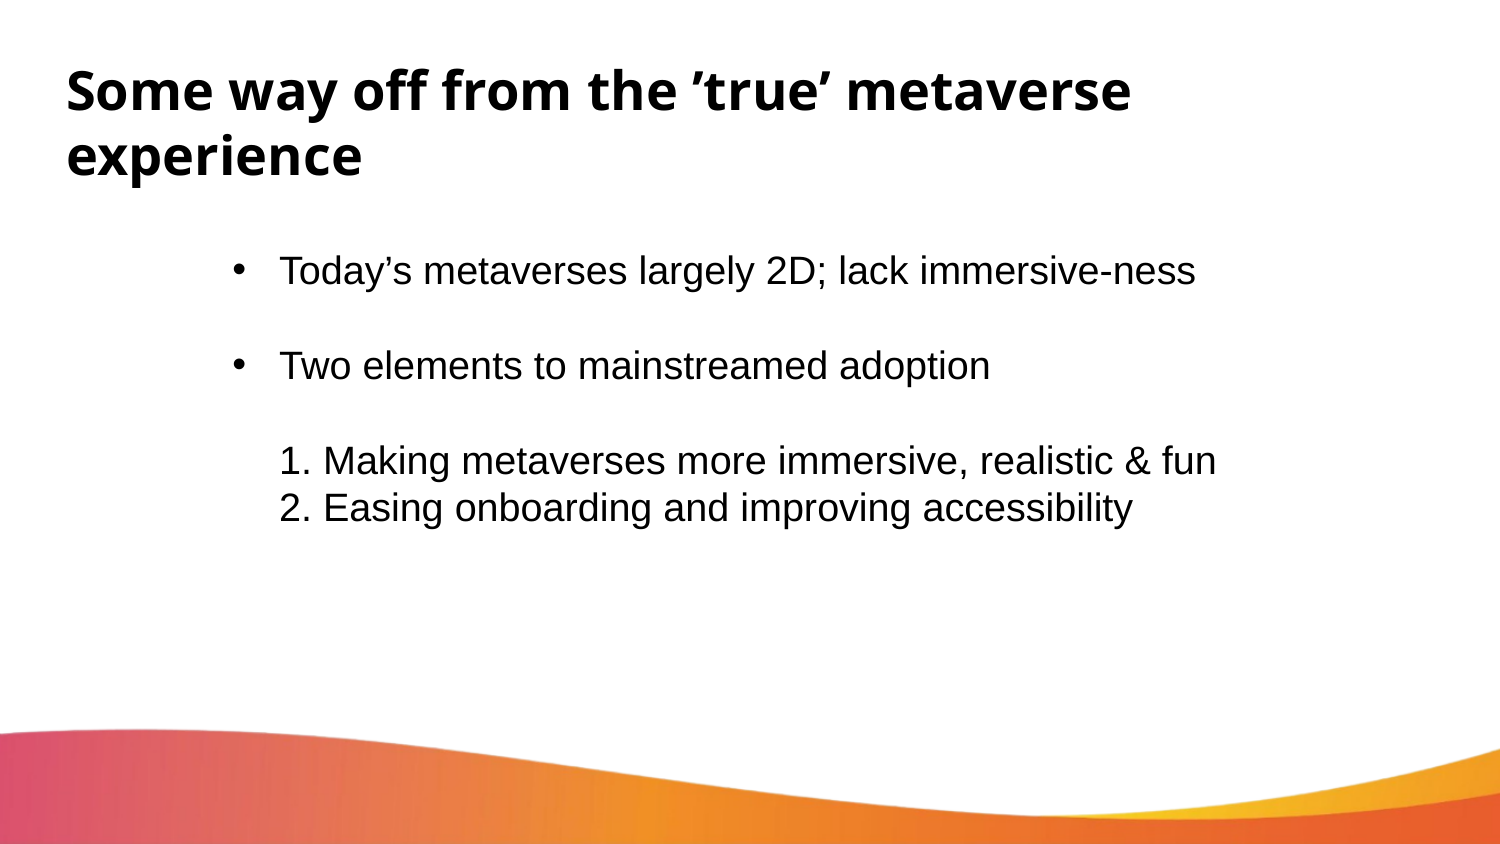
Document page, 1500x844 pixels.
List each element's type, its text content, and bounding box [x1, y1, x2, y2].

text_box Today’s metaverses largely 2D; lack immersive-ness Two elements to mainstreamed adoption 1. Making metaverses more immersive, realistic & fun 2. Easing onboarding and improving accessibility [217, 237, 1262, 538]
picture [0, 724, 1500, 844]
text_box Some way off from the ’true’ metaverse experience [51, 41, 1449, 201]
